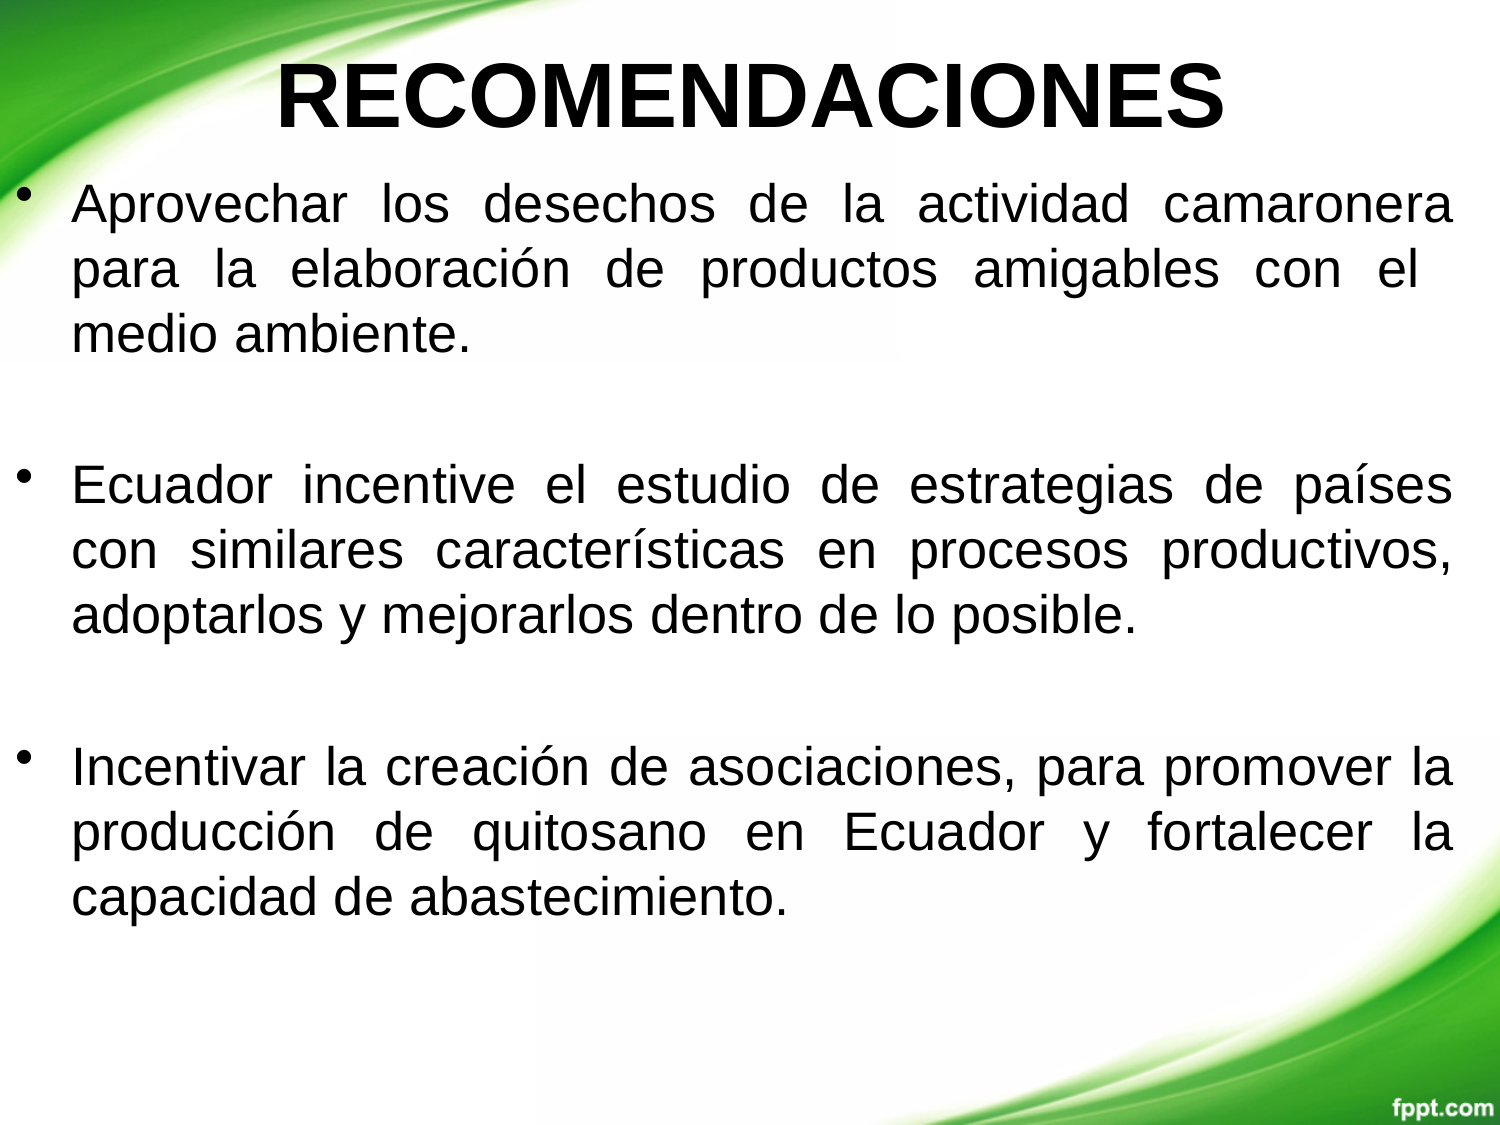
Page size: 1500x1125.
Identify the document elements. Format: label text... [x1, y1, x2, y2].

title RECOMENDACIONES [76, 30, 1427, 150]
list Aprovechar los desechos de la actividad camaronera para la elaboración de productos amigables con el medio ambiente. Ecuador incentive el estudio de estrategias de países con similares características en procesos productivos, adoptarlos y mejorarlos dentro de lo posible. Incentivar la creación de asociaciones, para promover la producción de quitosano en Ecuador y fortalecer la capacidad de abastecimiento. [0, 160, 1471, 1083]
picture [0, 0, 1500, 1125]
